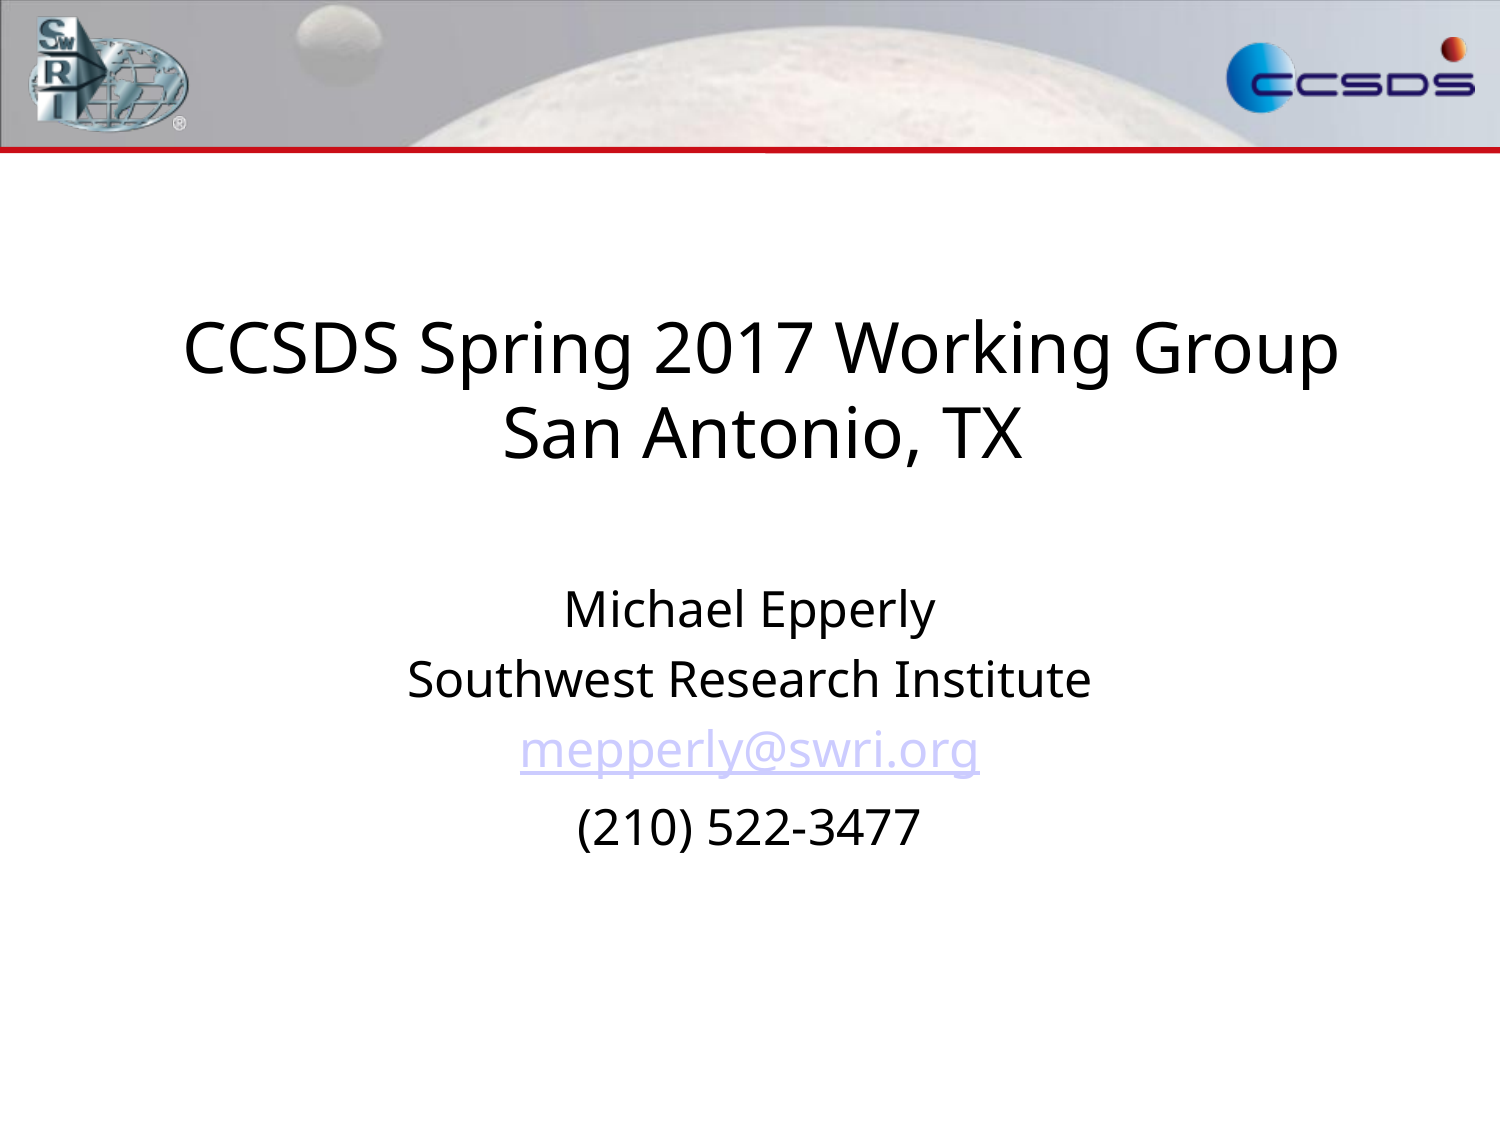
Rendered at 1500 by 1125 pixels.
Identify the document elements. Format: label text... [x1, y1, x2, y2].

picture [0, 0, 1500, 147]
subtitle Michael Epperly Southwest Research Institute mepperly@swri.org (210) 522-3477 [224, 499, 1276, 951]
title CCSDS Spring 2017 Working Group San Antonio, TX [124, 249, 1401, 526]
